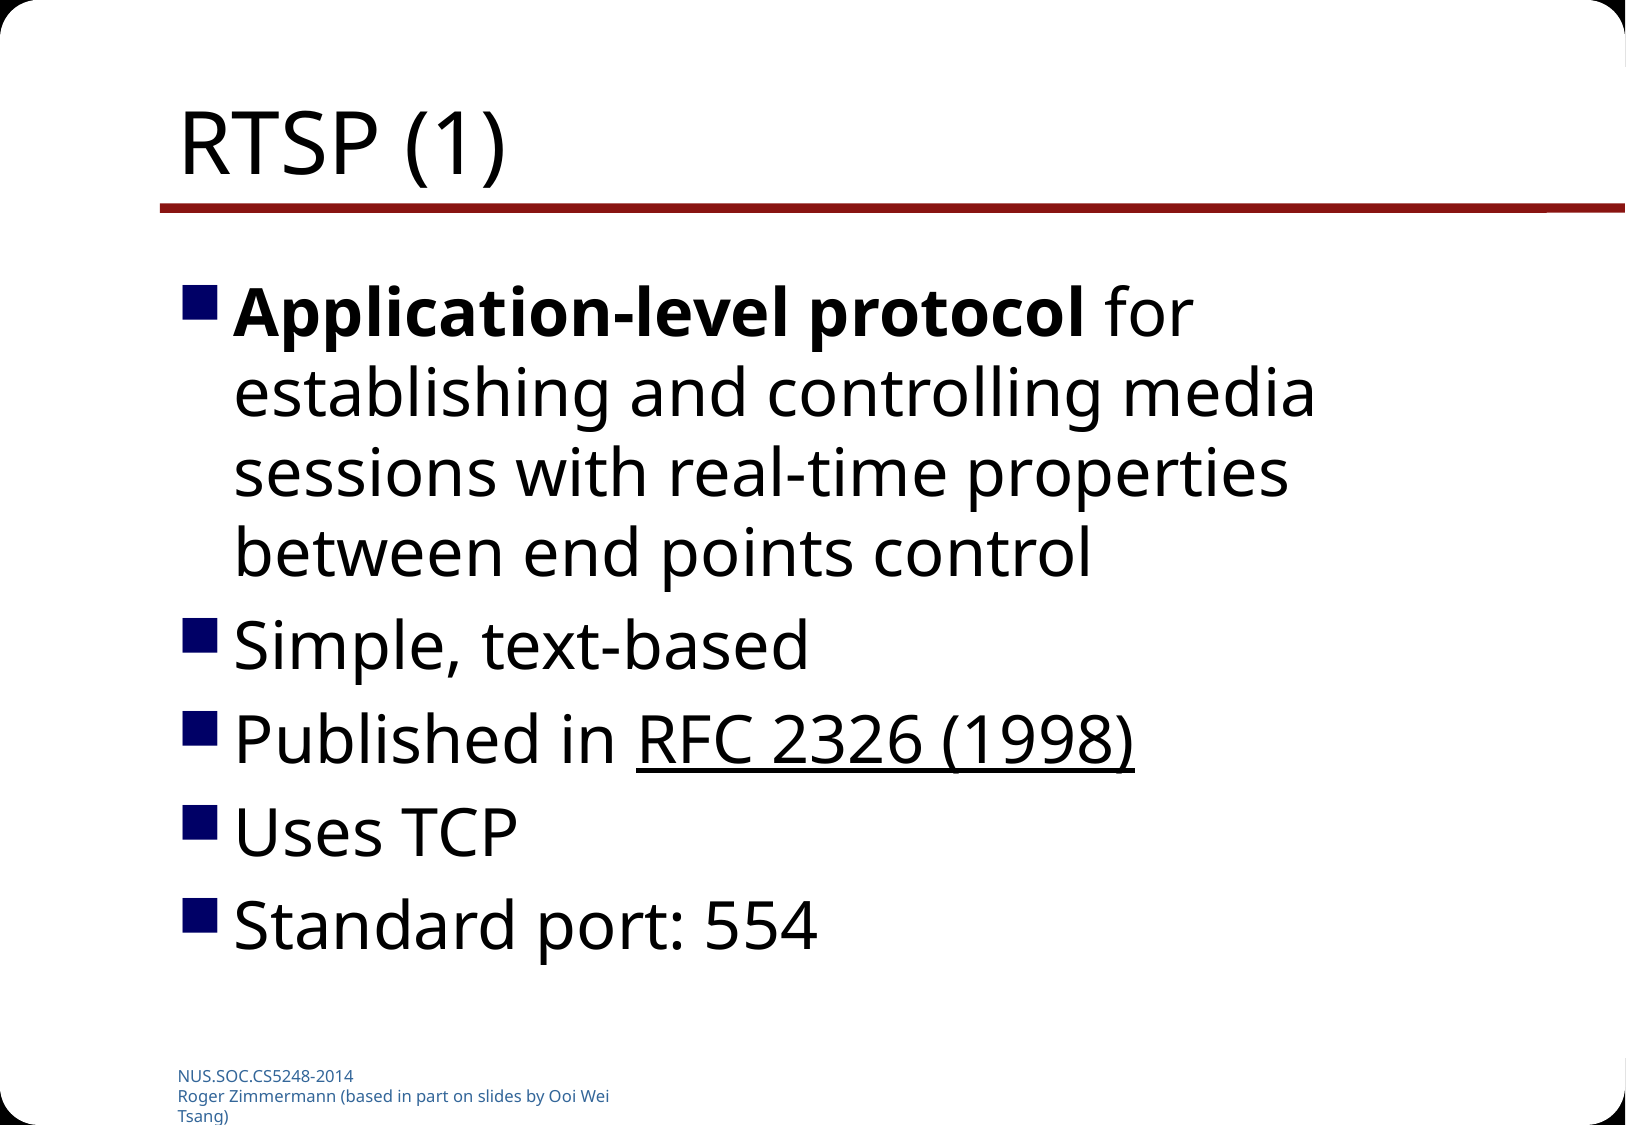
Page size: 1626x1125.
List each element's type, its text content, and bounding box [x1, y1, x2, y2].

title RTSP (1) [162, 45, 1544, 234]
list Application-level protocol for establishing and controlling media sessions with real-time properties between end points control Simple, text-based Published in RFC 2326 (1998) Uses TCP Standard port: 554 [162, 262, 1544, 1006]
slide_number NUS.SOC.CS5248-2014 Roger Zimmermann (based in part on slides by Ooi Wei Tsang) [162, 1058, 595, 1101]
footer [595, 1024, 1125, 1101]
